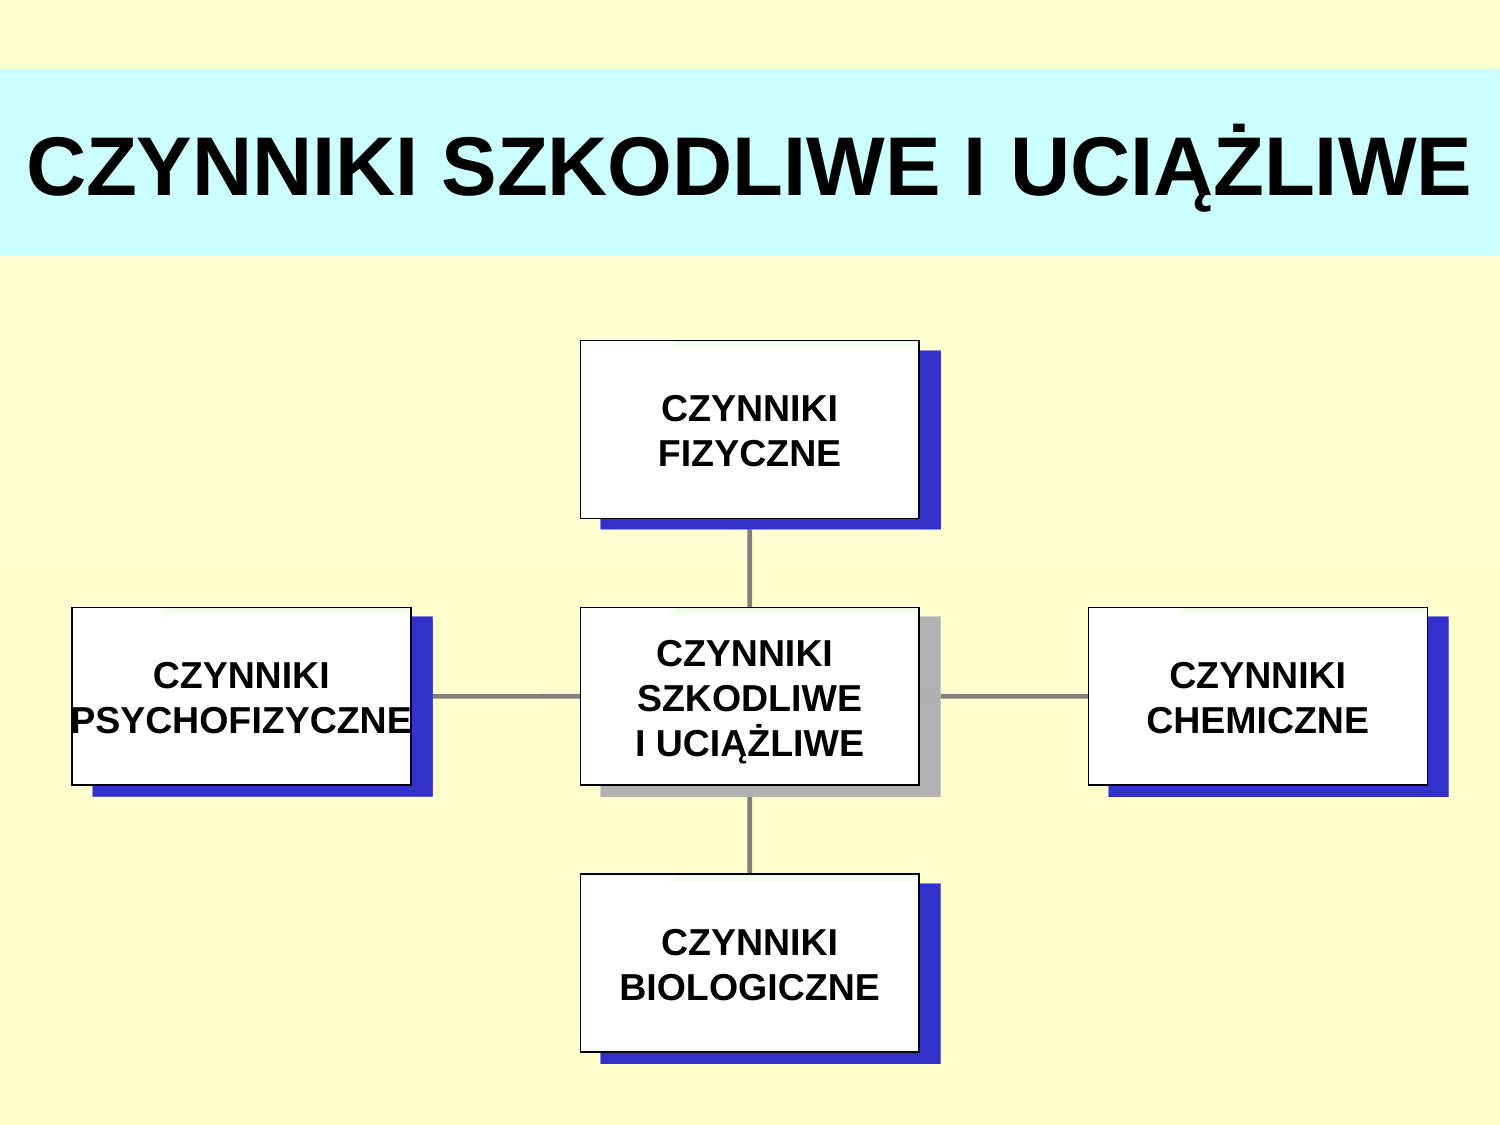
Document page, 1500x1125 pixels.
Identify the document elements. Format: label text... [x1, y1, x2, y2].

title CZYNNIKI SZKODLIWE I UCIĄŻLIWE [0, 68, 1500, 257]
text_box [40, 334, 1460, 1059]
